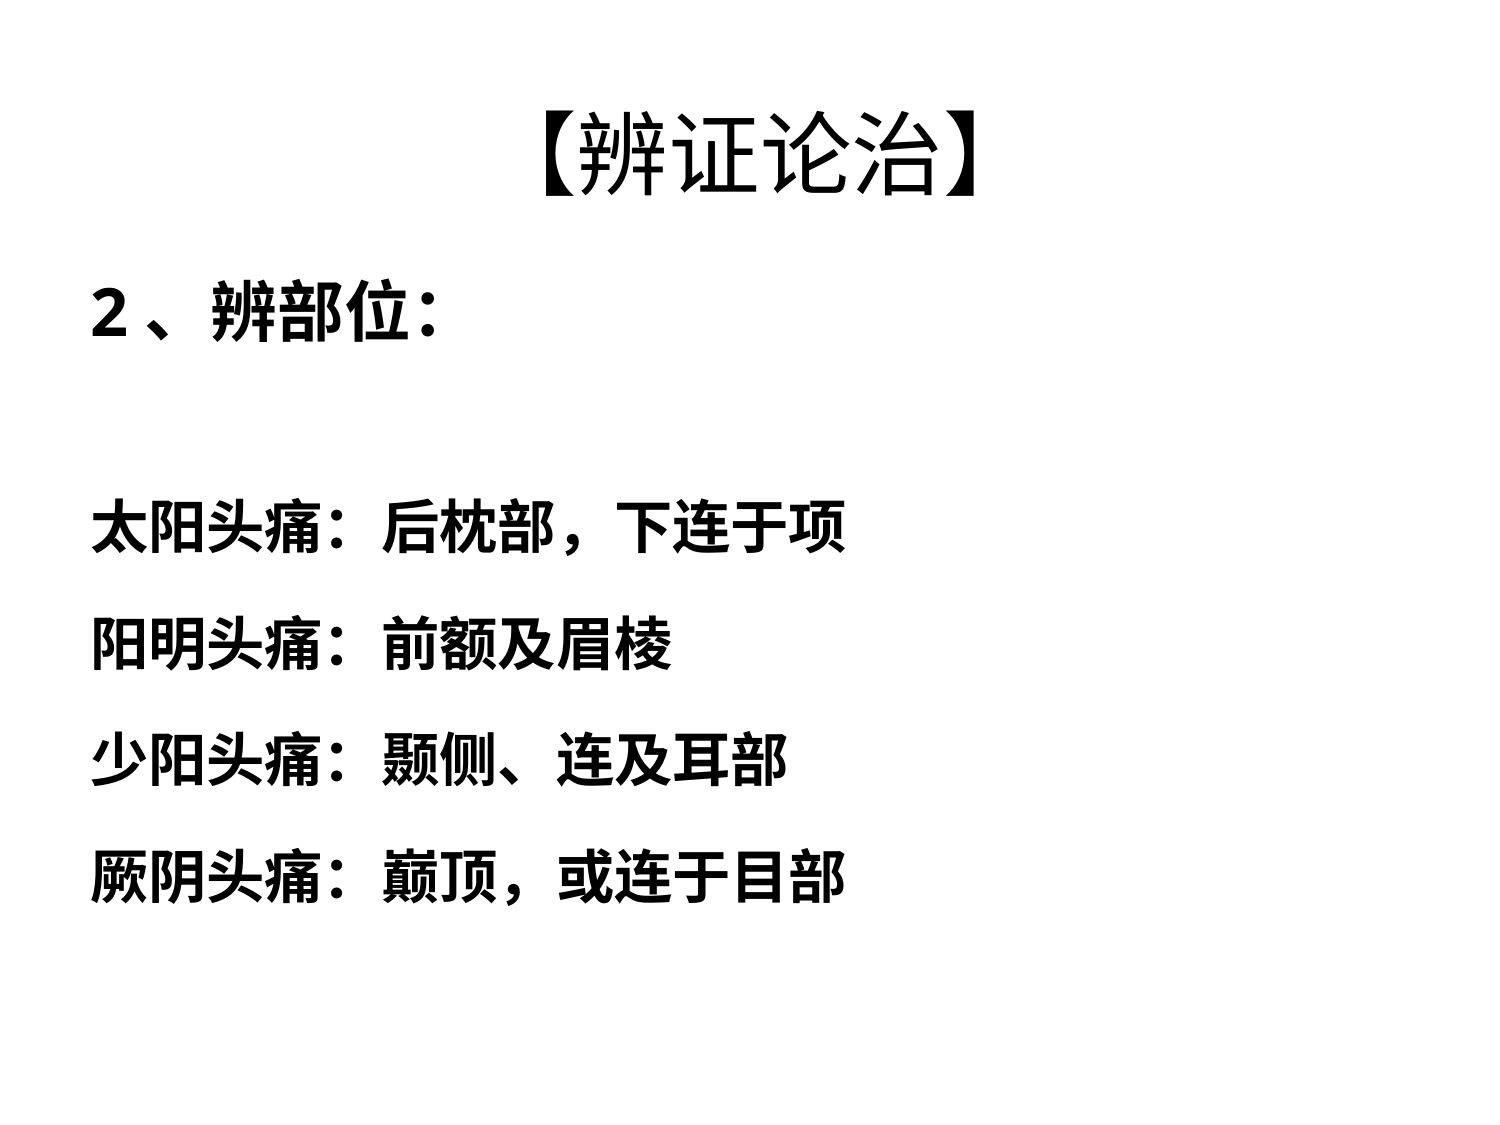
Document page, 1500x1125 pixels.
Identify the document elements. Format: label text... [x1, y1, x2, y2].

title 【辨证论治】 [52, 89, 1469, 215]
list 2、辨部位： 太阳头痛：后枕部，下连于项 阳明头痛：前额及眉棱 少阳头痛：颞侧、连及耳部 厥阴头痛：巅顶，或连于目部 [75, 262, 1425, 1005]
